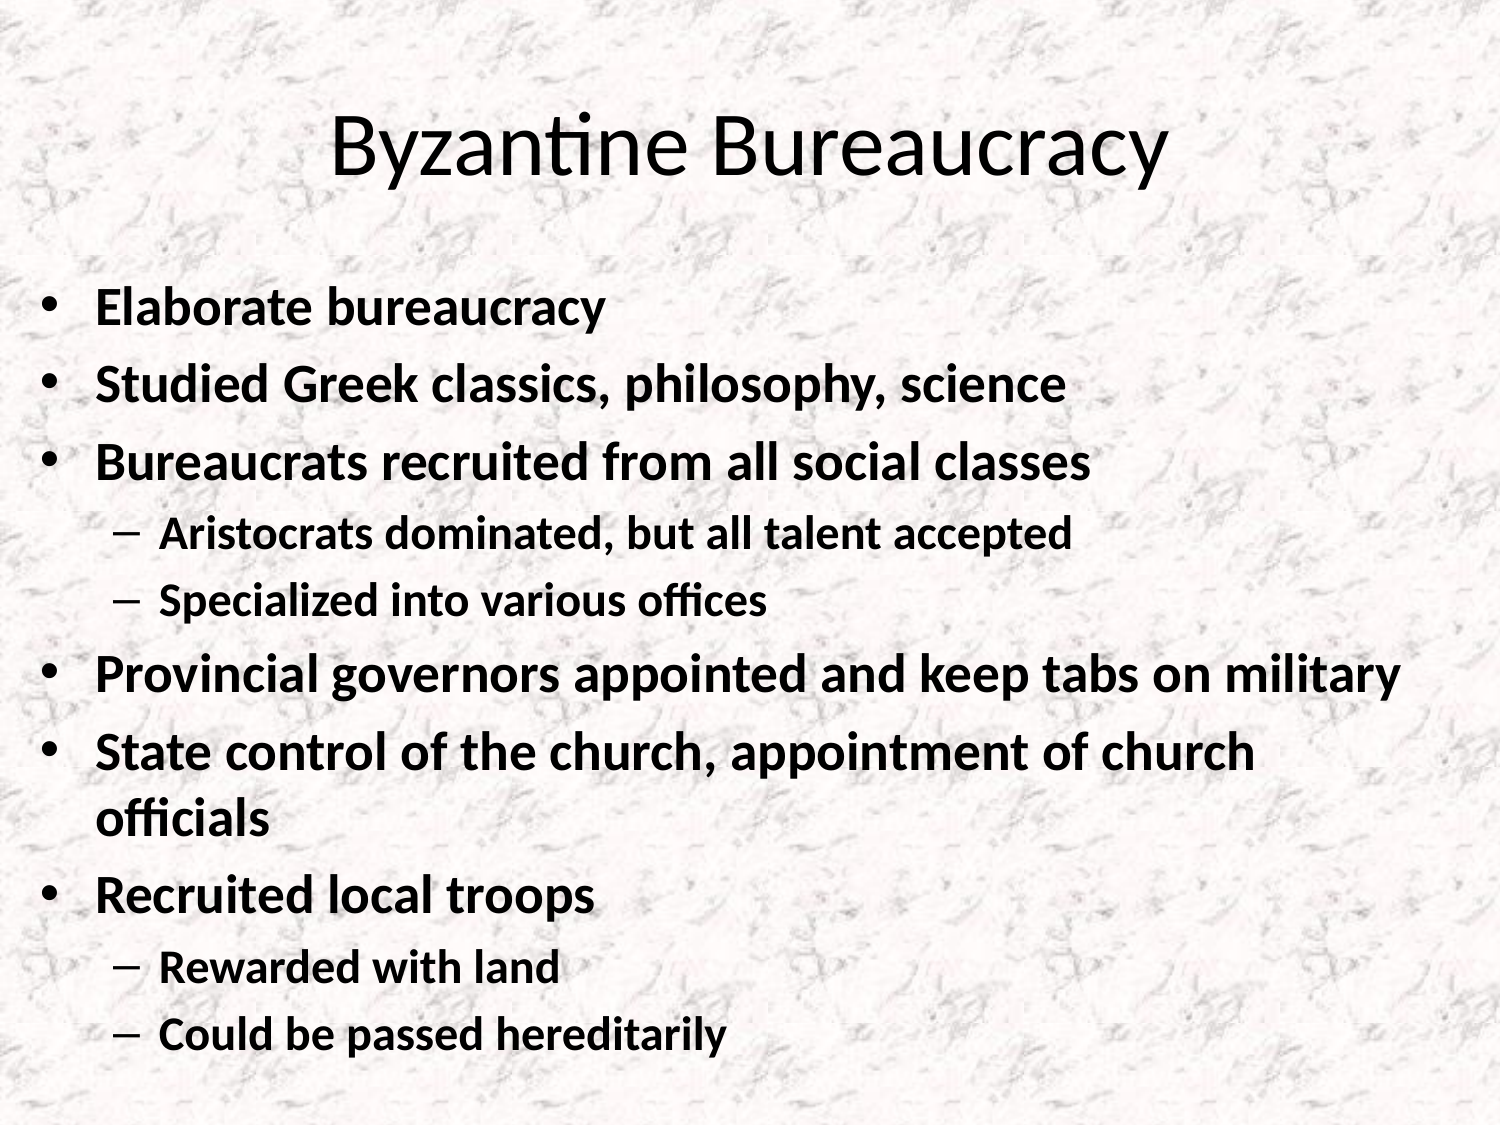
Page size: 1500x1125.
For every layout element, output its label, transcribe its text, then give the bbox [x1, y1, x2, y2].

title Byzantine Bureaucracy [75, 45, 1425, 233]
picture [0, 0, 1500, 1125]
list Elaborate bureaucracy Studied Greek classics, philosophy, science Bureaucrats recruited from all social classes Aristocrats dominated, but all talent accepted Specialized into various offices Provincial governors appointed and keep tabs on military State control of the church, appointment of church officials Recruited local troops Rewarded with land Could be passed hereditarily [24, 262, 1425, 1088]
